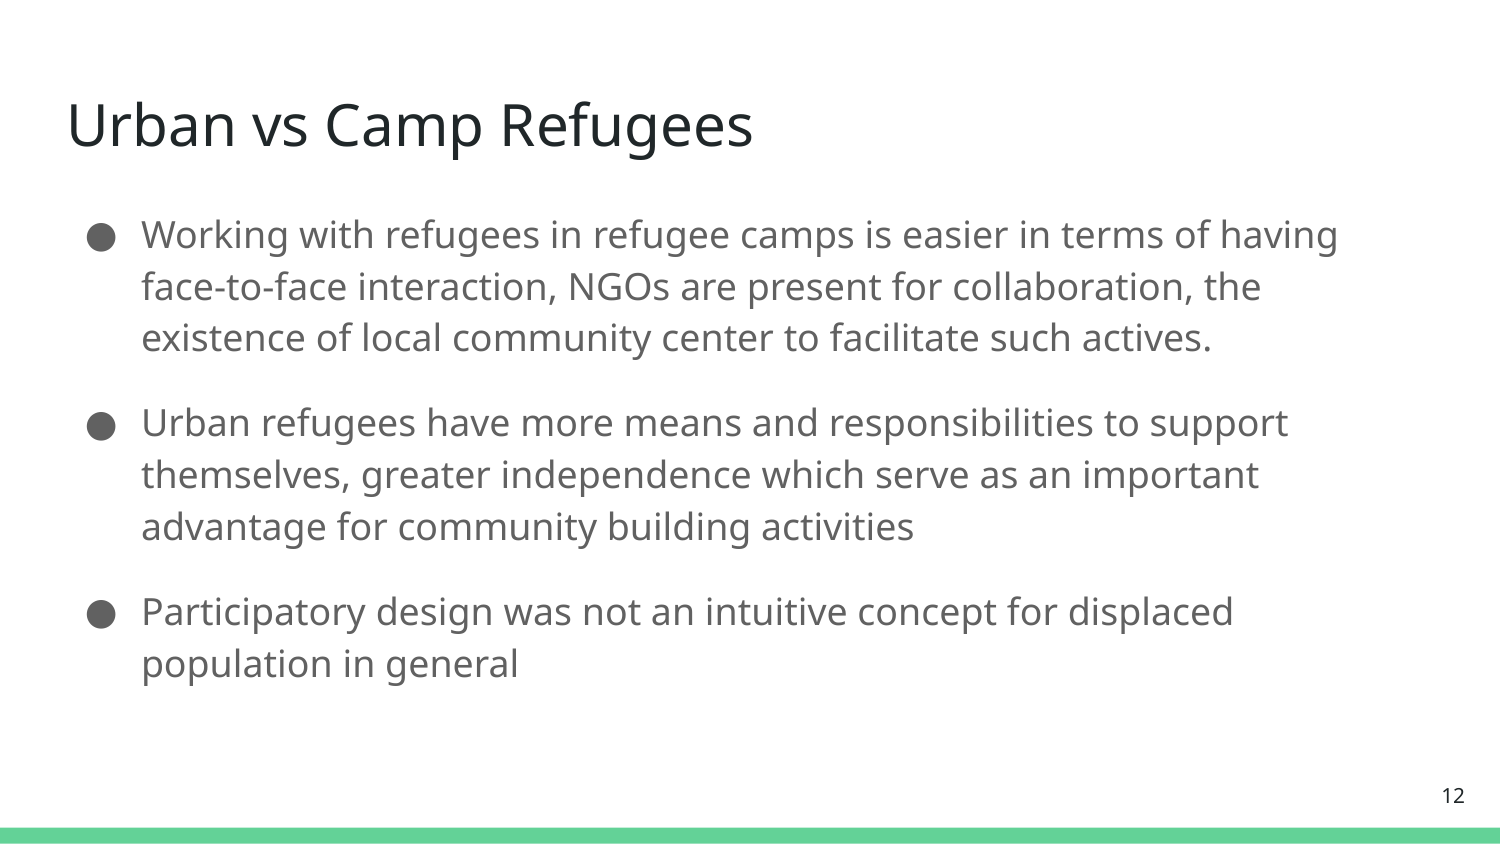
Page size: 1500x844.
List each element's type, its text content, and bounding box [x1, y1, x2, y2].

title Urban vs Camp Refugees [51, 72, 1449, 167]
slide_number 12 [1389, 764, 1480, 830]
list Working with refugees in refugee camps is easier in terms of having face-to-face interaction, NGOs are present for collaboration, the existence of local community center to facilitate such actives. Urban refugees have more means and responsibilities to support themselves, greater independence which serve as an important advantage for community building activities Participatory design was not an intuitive concept for displaced population in general [51, 189, 1449, 750]
